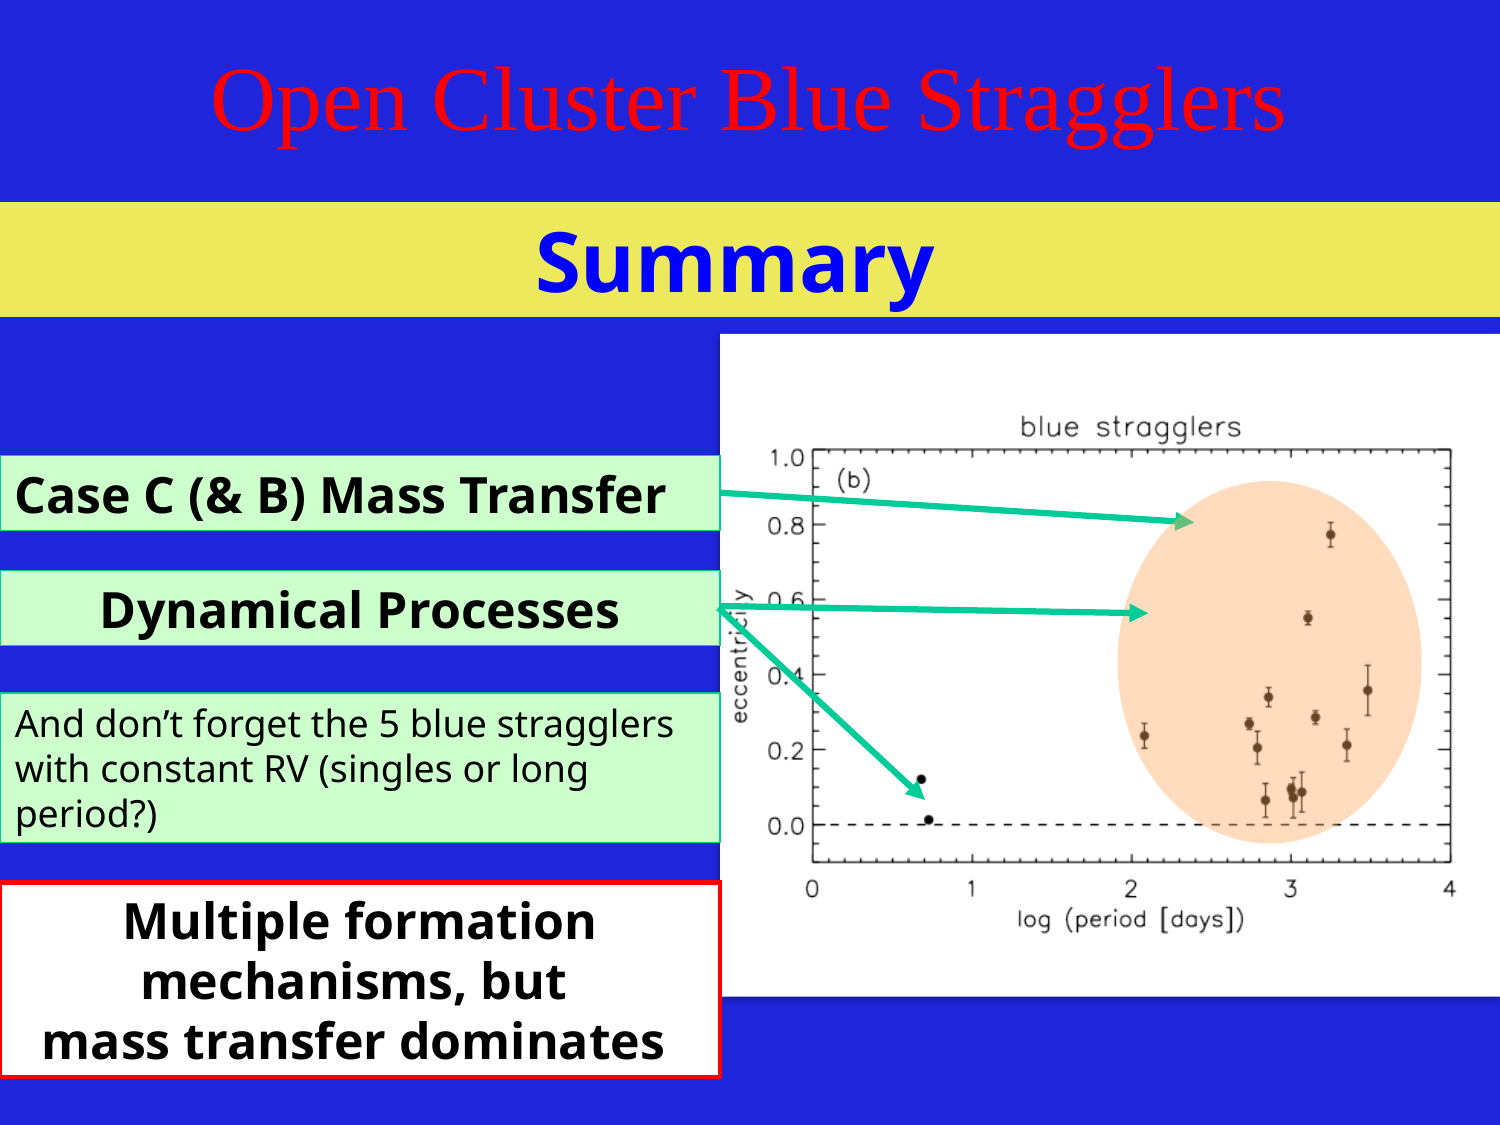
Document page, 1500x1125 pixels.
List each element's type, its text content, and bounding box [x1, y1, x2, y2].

picture [723, 403, 1495, 955]
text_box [0, 570, 926, 801]
text_box [719, 333, 1500, 997]
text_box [0, 455, 1195, 532]
text_box And don’t forget the 5 blue stragglers with constant RV (singles or long period?) [0, 808, 718, 843]
text_box Multiple formation mechanisms, but mass transfer dominates [0, 882, 721, 1077]
text_box Open Cluster Blue Stragglers [0, 0, 1500, 188]
text_box Summary [0, 202, 1500, 317]
